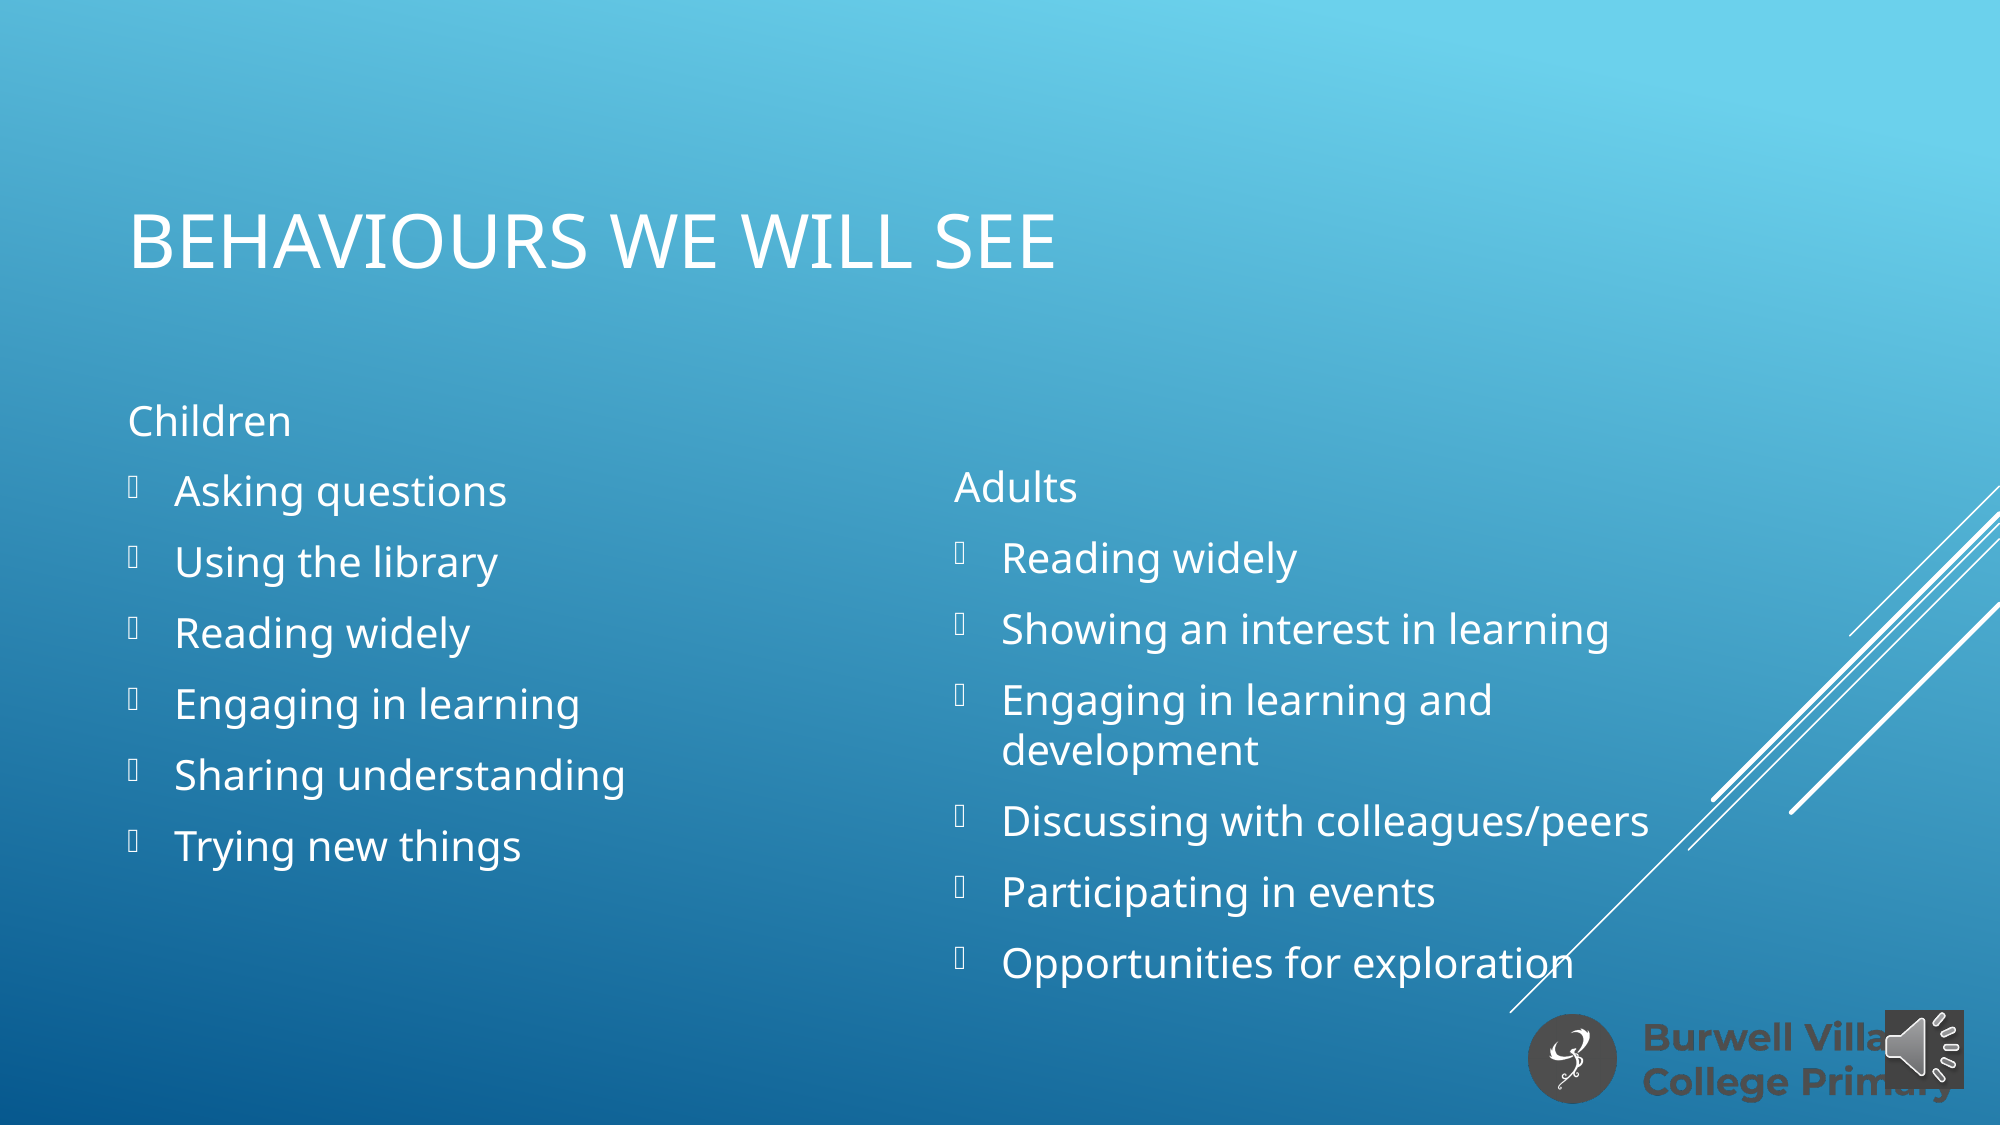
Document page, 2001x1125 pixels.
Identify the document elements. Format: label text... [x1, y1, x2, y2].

title Behaviours we will see [112, 114, 1513, 362]
list Adults Reading widely Showing an interest in learning Engaging in learning and development Discussing with colleagues/peers Participating in events Opportunities for exploration [939, 453, 1749, 1047]
picture [1511, 997, 2000, 1119]
list Children Asking questions Using the library Reading widely Engaging in learning Sharing understanding Trying new things [112, 371, 923, 965]
